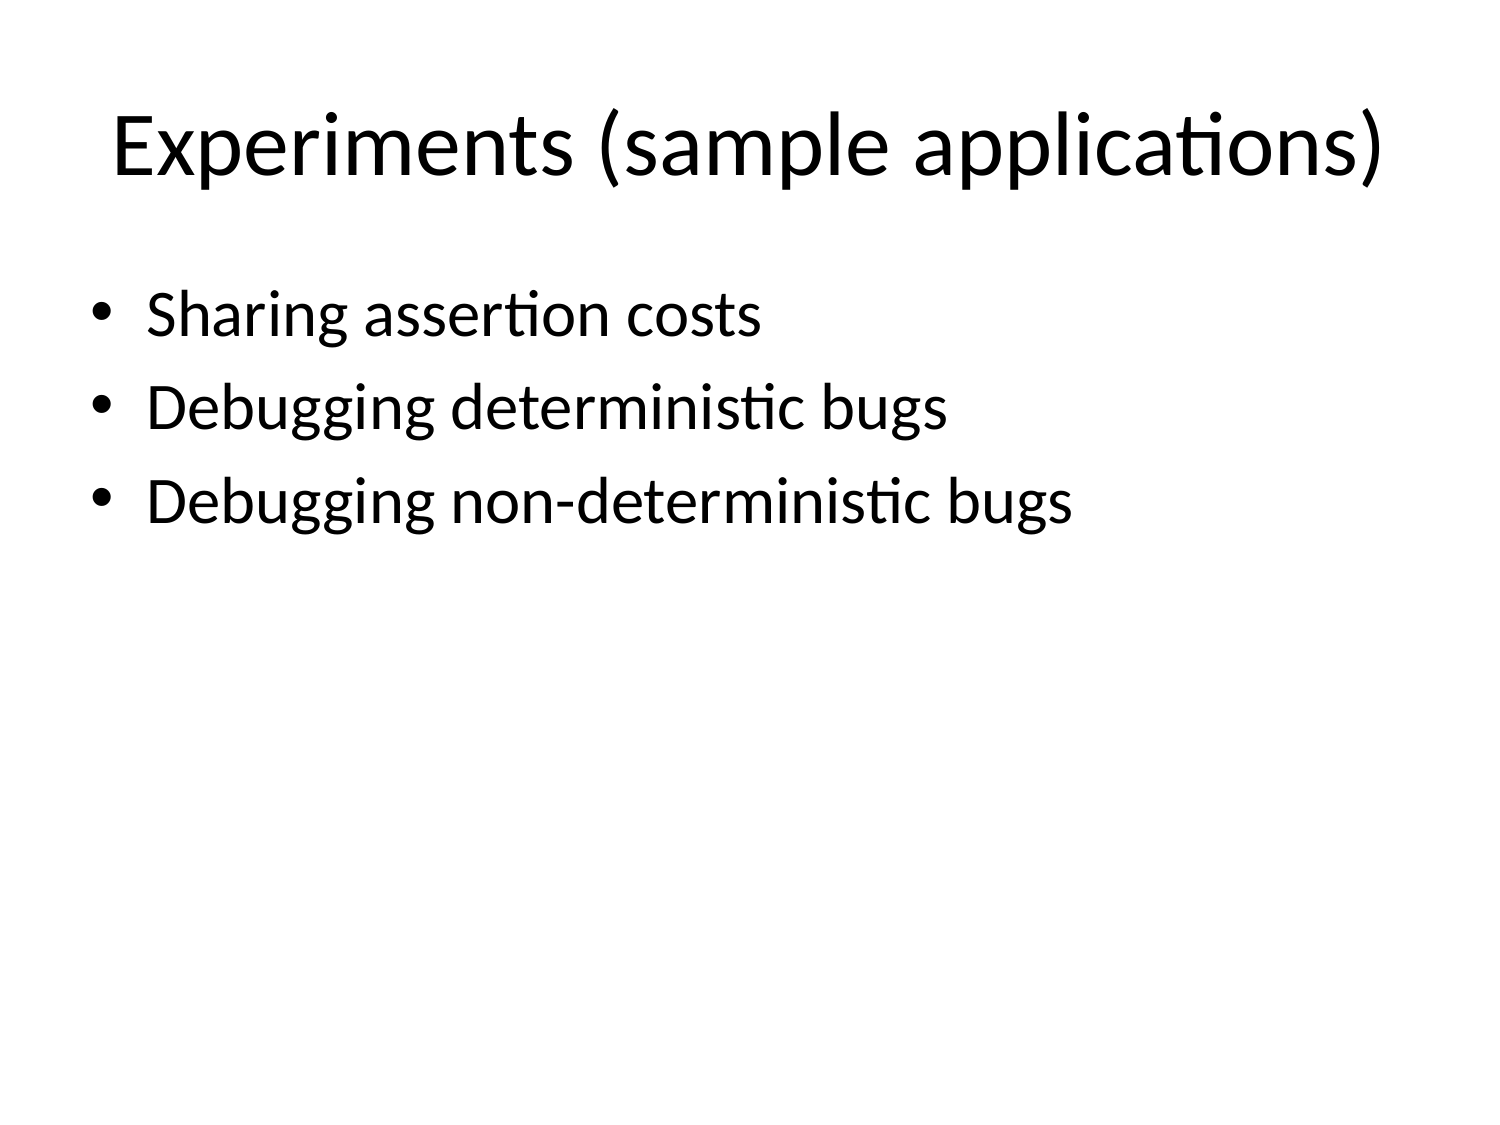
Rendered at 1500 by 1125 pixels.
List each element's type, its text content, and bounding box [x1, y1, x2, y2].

list Sharing assertion costs Debugging deterministic bugs Debugging non-deterministic bugs [75, 262, 1425, 1005]
title Experiments (sample applications) [75, 45, 1425, 233]
